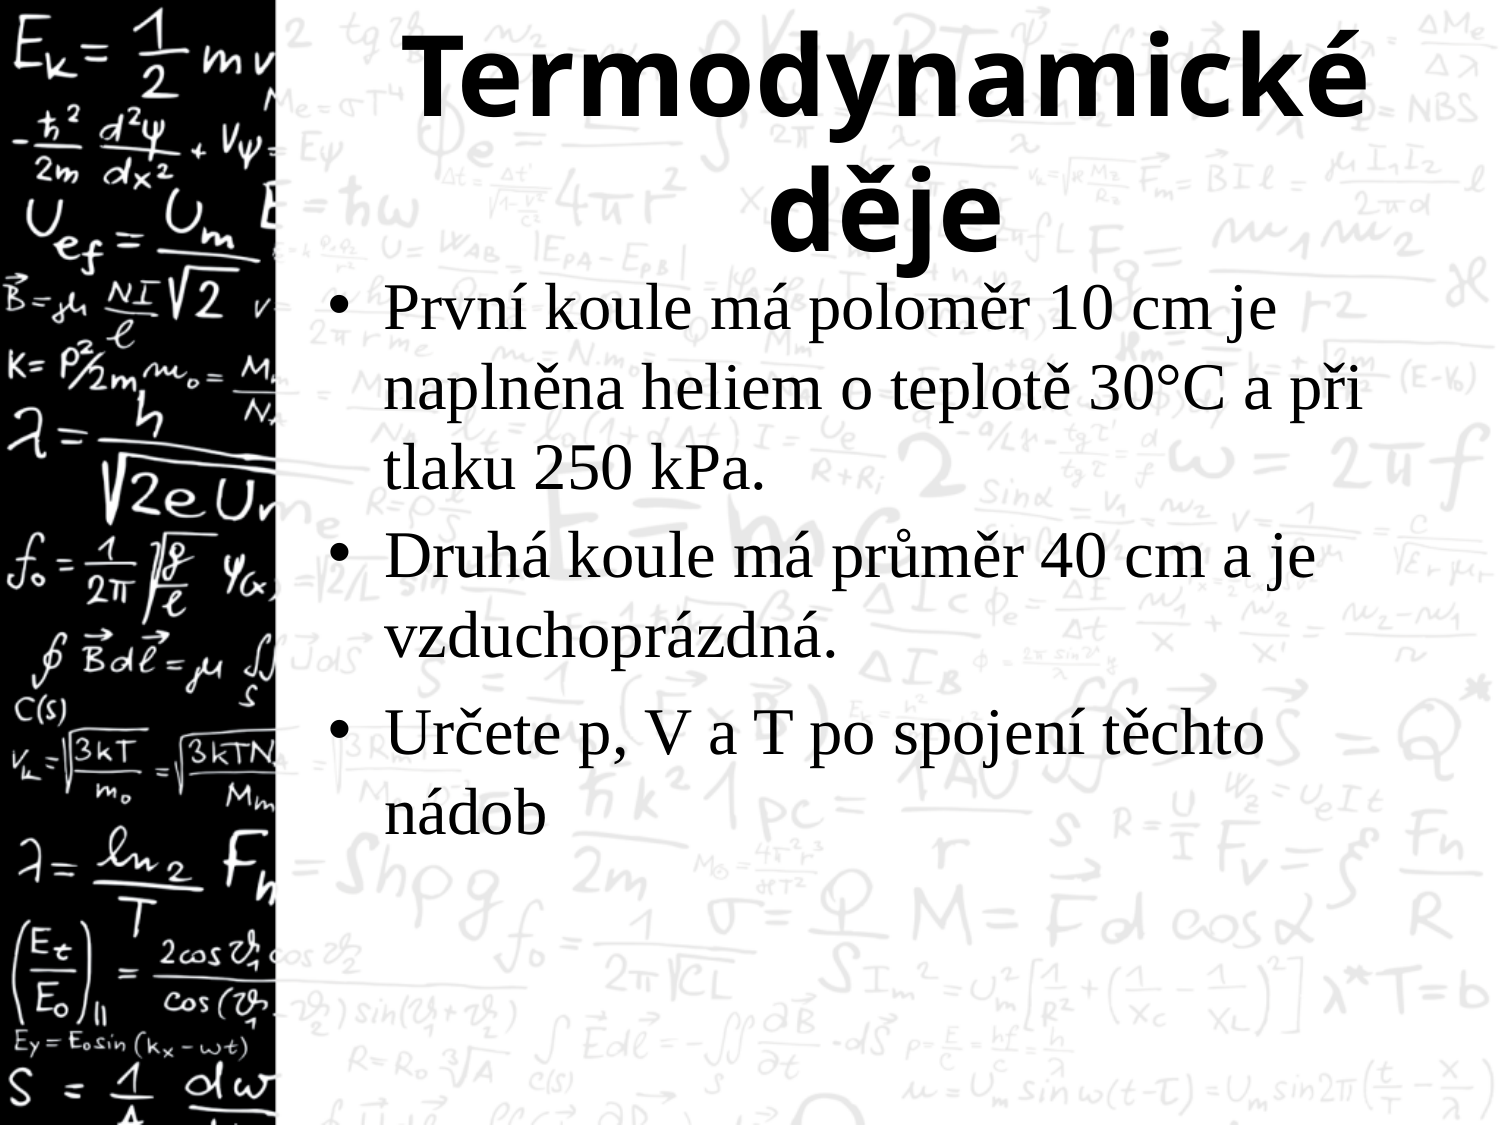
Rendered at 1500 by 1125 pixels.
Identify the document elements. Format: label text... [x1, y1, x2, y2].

text_box Druhá koule má průměr 40 cm a je vzduchoprázdná. [312, 503, 1463, 680]
text_box Určete p, V a T po spojení těchto nádob [312, 680, 1463, 889]
picture [0, 0, 1500, 1125]
title Termodynamické děje [277, 45, 1495, 233]
list První koule má poloměr 10 cm je naplněna heliem o teplotě 30°C a při tlaku 250 kPa. [312, 255, 1463, 503]
